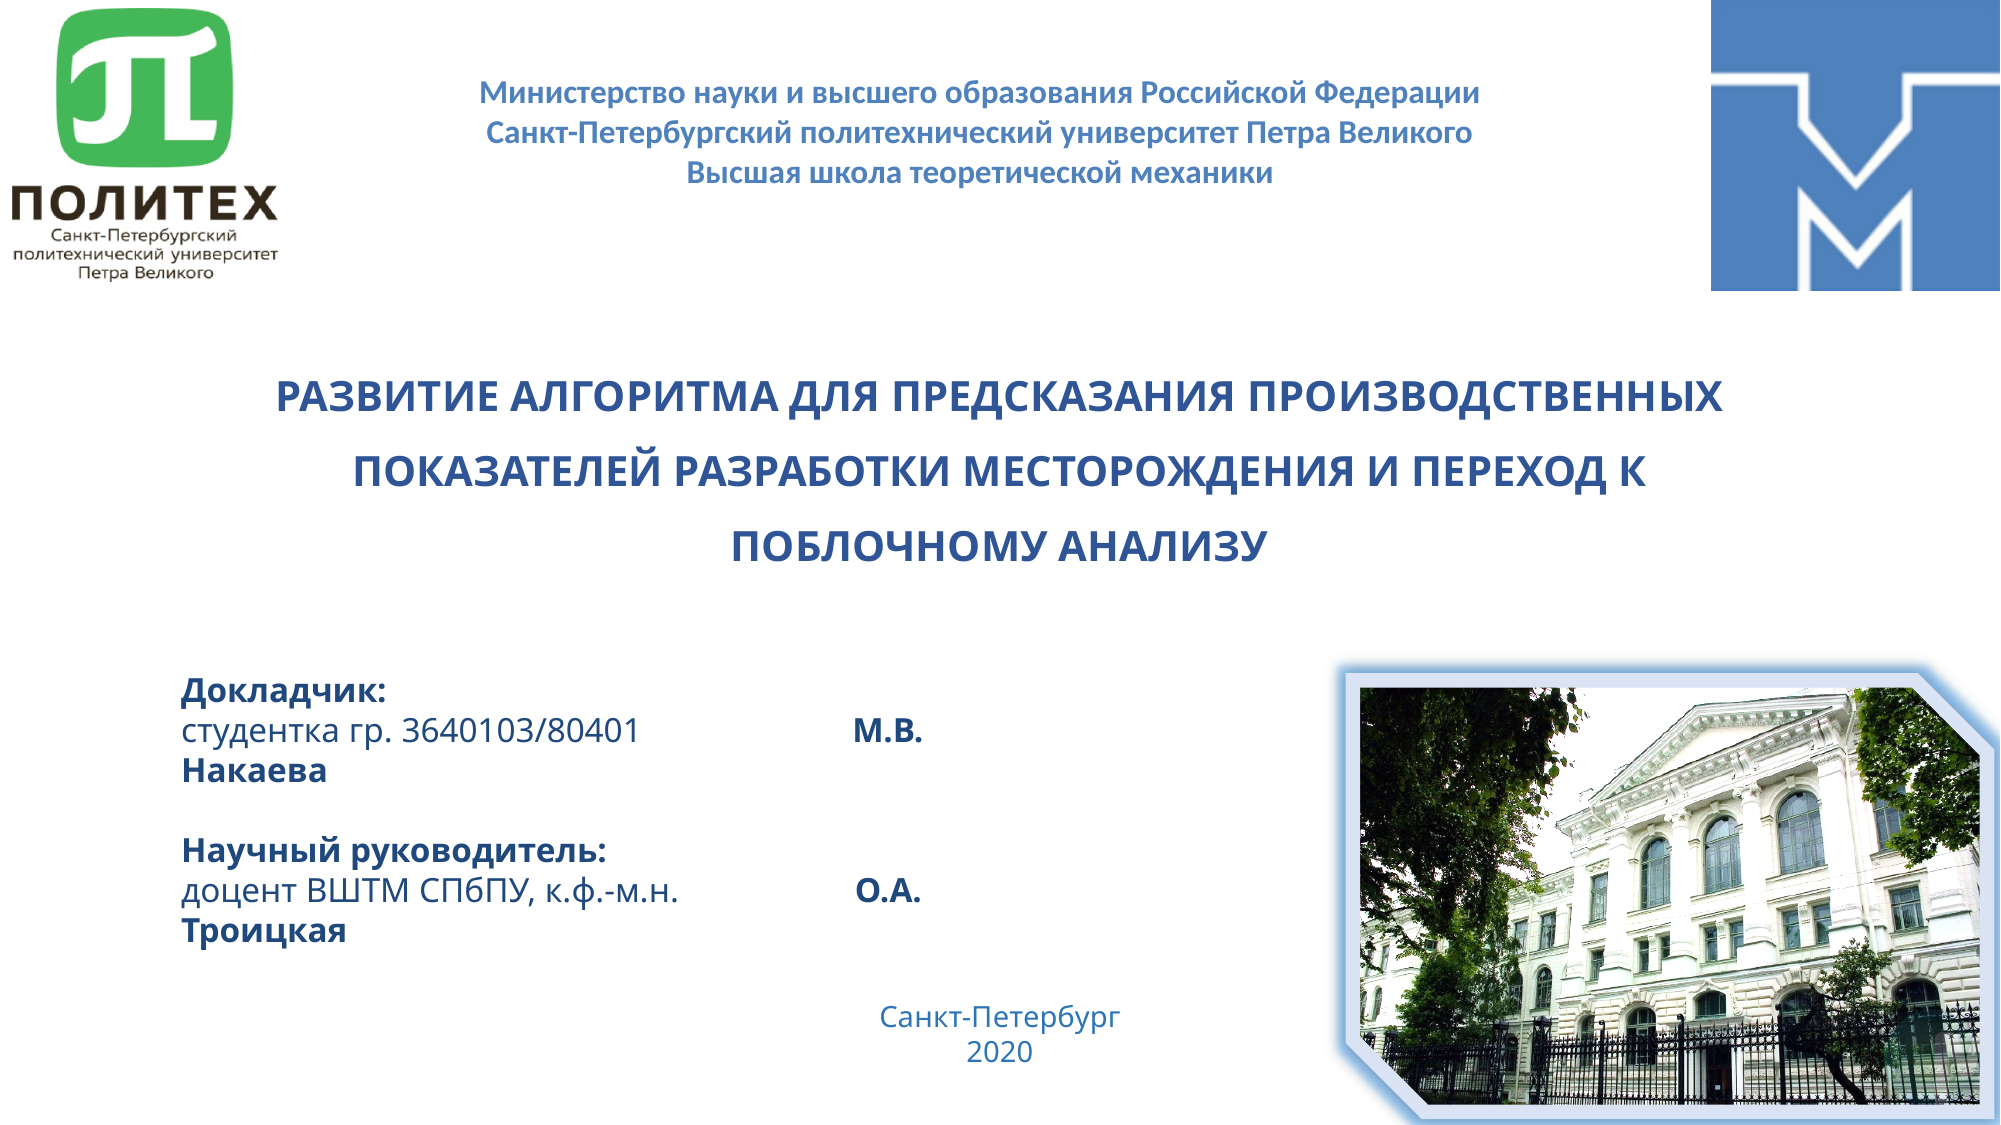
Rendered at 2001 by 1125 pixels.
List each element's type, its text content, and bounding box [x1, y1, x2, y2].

picture [1710, 0, 2000, 291]
text_box РАЗВИТИЕ АЛГОРИТМА ДЛЯ ПРЕДСКАЗАНИЯ ПРОИЗВОДСТВЕННЫХ ПОКАЗАТЕЛЕЙ РАЗРАБОТКИ МЕСТОРОЖДЕНИЯ И ПЕРЕХОД К ПОБЛОЧНОМУ АНАЛИЗУ [232, 337, 1767, 578]
text_box Докладчик: студентка гр. 3640103/80401 М.В. Накаева Научный руководитель: доцент ВШТМ СПбПУ, к.ф.-м.н. О.А. Троицкая [166, 662, 1000, 957]
picture [1352, 680, 1987, 1112]
text_box Министерство науки и высшего образования Российской Федерации Санкт-Петербургский политехнический университет Петра Великого Высшая школа теоретической механики [289, 62, 1710, 224]
text_box Санкт-Петербург 2020 [811, 990, 1189, 1076]
picture [0, 0, 289, 290]
